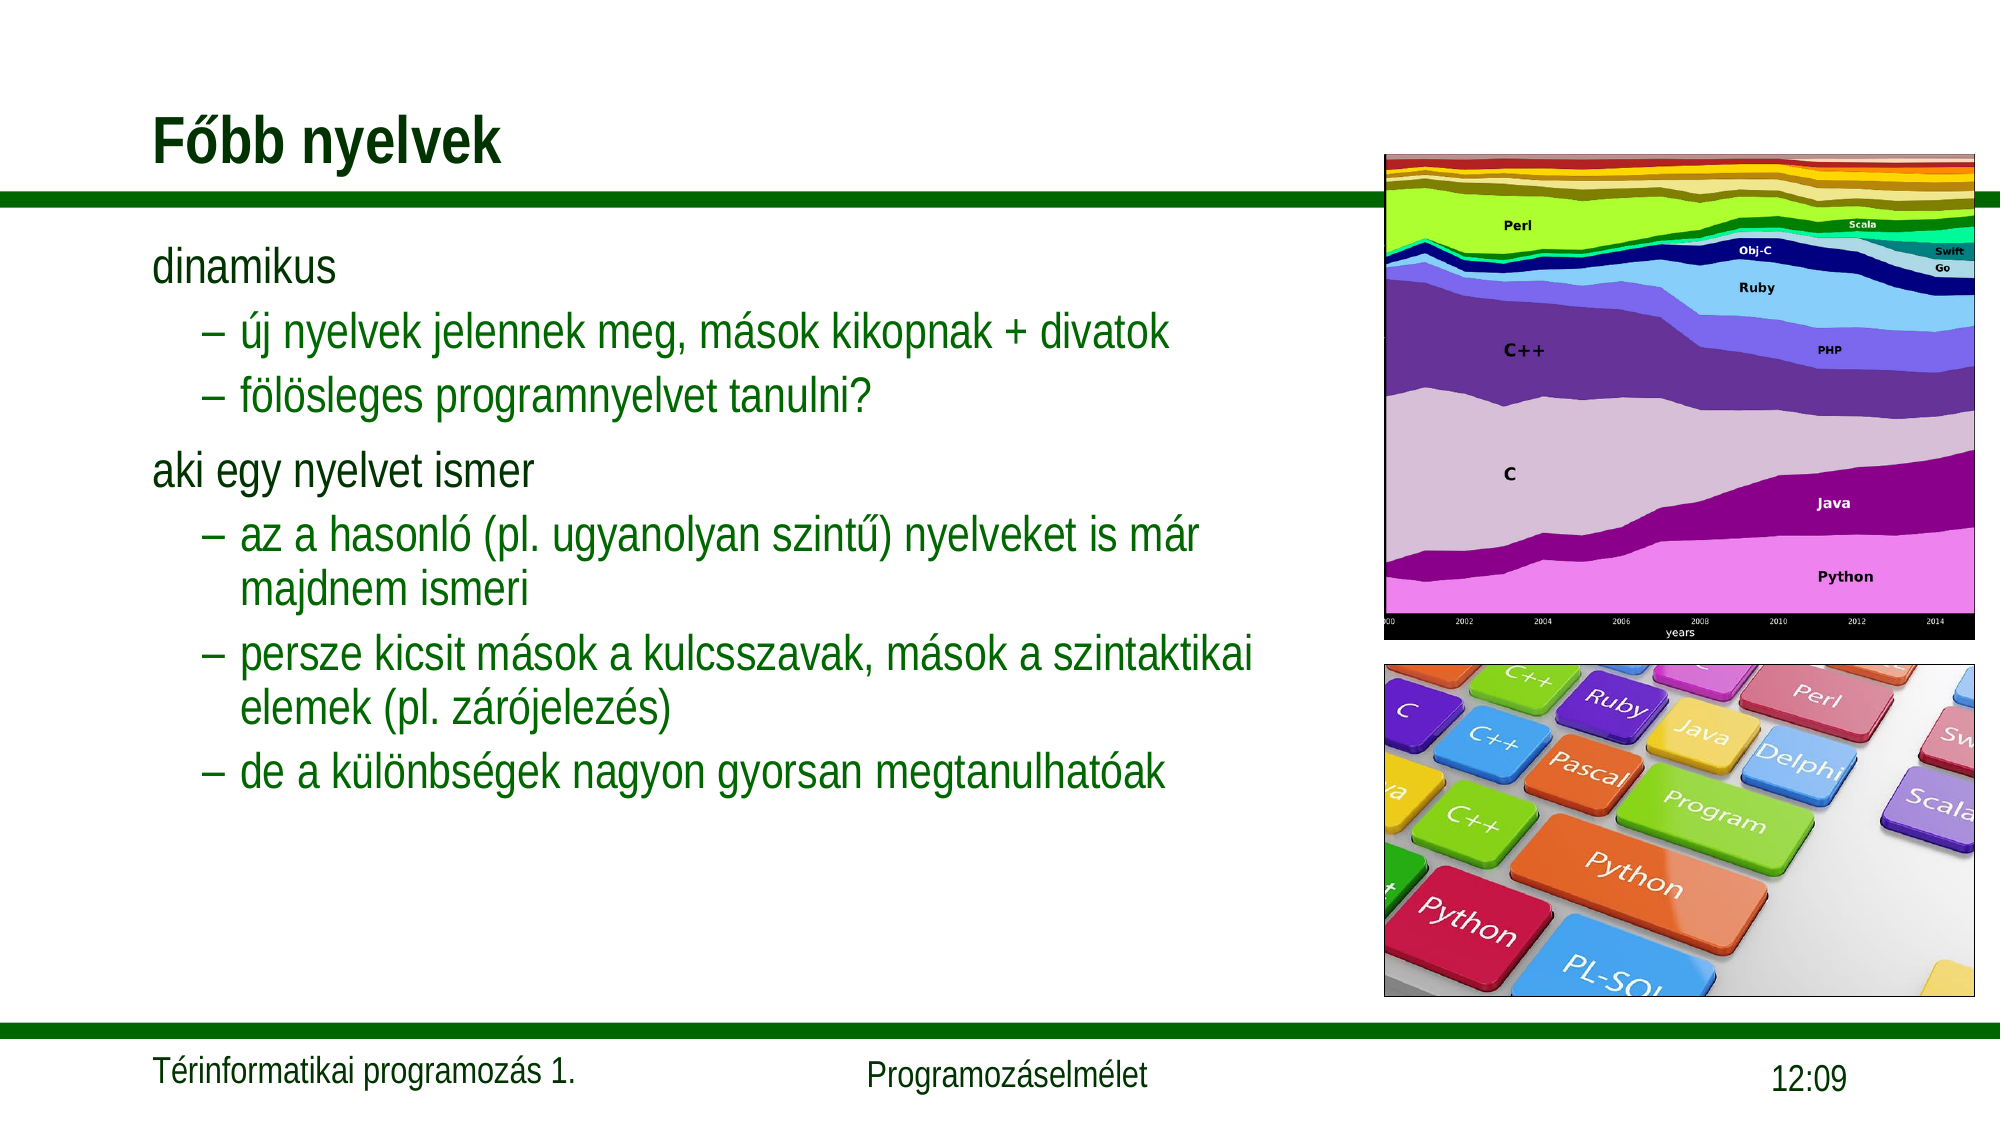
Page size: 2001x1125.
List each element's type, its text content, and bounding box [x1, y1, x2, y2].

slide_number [1390, 1046, 1863, 1106]
picture [1383, 664, 1975, 997]
title Főbb nyelvek [137, 28, 1863, 186]
picture [1383, 154, 1975, 640]
list dinamikus új nyelvek jelennek meg, mások kikopnak + divatok fölösleges programnyelvet tanulni? aki egy nyelvet ismer az a hasonló (pl. ugyanolyan szintű) nyelveket is már majdnem ismeri persze kicsit mások a kulcsszavak, mások a szintaktikai elemek (pl. zárójelezés) de a különbségek nagyon gyorsan megtanulhatóak [137, 233, 1385, 1014]
